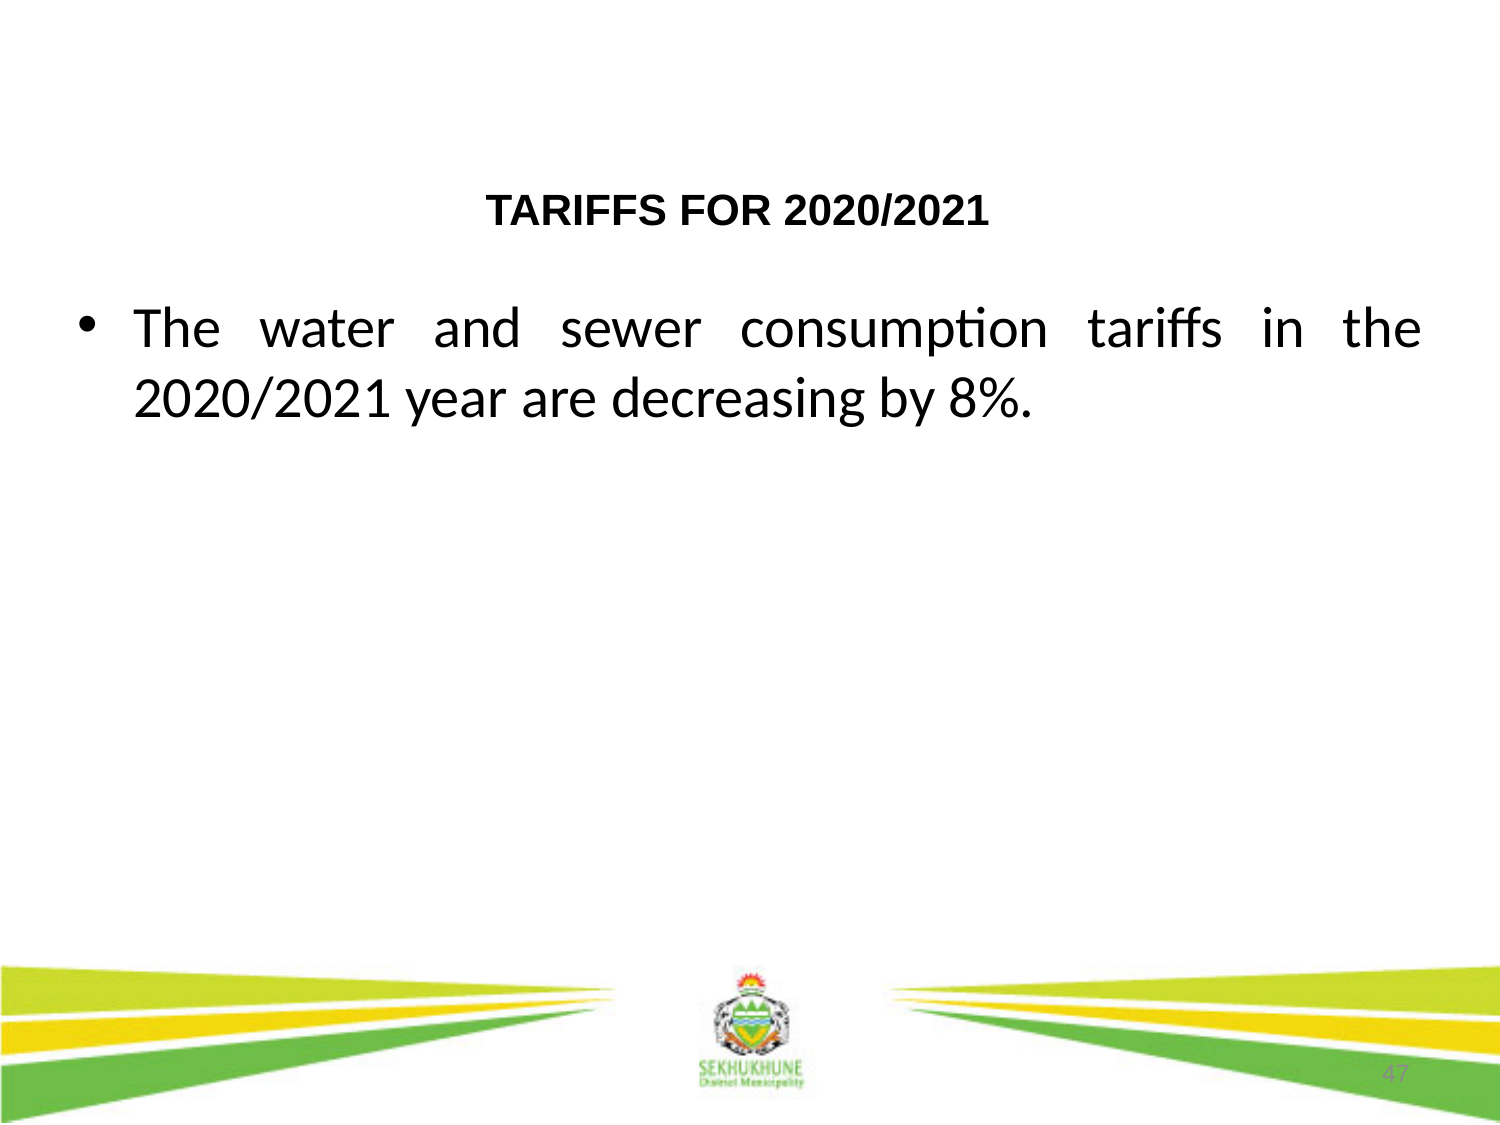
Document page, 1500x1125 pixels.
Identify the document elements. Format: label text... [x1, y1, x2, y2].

slide_number 47 [1074, 1042, 1425, 1103]
list The water and sewer consumption tariffs in the 2020/2021 year are decreasing by 8%. [62, 281, 1438, 839]
title TARIFFS FOR 2020/2021 [243, 174, 1257, 272]
picture [0, 949, 1500, 1123]
